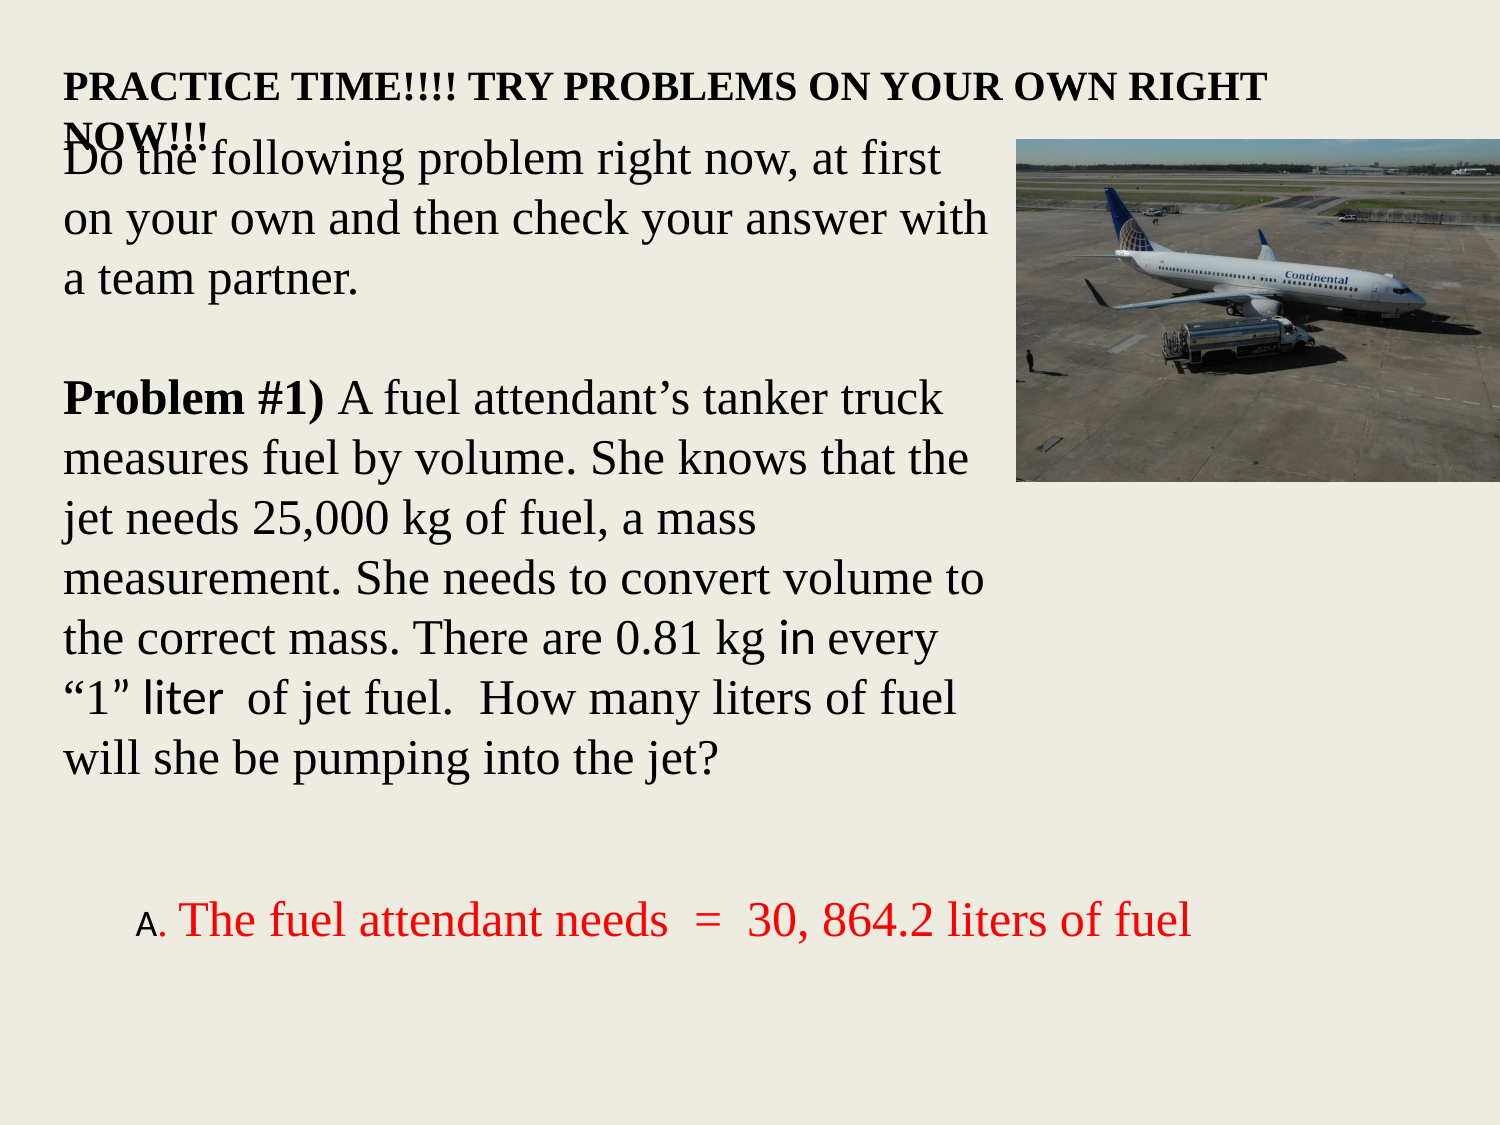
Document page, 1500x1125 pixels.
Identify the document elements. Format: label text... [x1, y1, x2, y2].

text_box Do the following problem right now, at first on your own and then check your answer with a team partner. Problem #1) A fuel attendant’s tanker truck measures fuel by volume. She knows that the jet needs 25,000 kg of fuel, a mass measurement. She needs to convert volume to the correct mass. There are 0.81 kg in every “1” liter of jet fuel. How many liters of fuel will she be pumping into the jet? [48, 167, 1017, 792]
text_box PRACTICE TIME!!!! TRY PROBLEMS ON YOUR OWN RIGHT NOW!!! [48, 51, 1438, 167]
picture [1016, 138, 1500, 482]
text_box A. The fuel attendant needs = 30, 864.2 liters of fuel [120, 879, 1275, 954]
